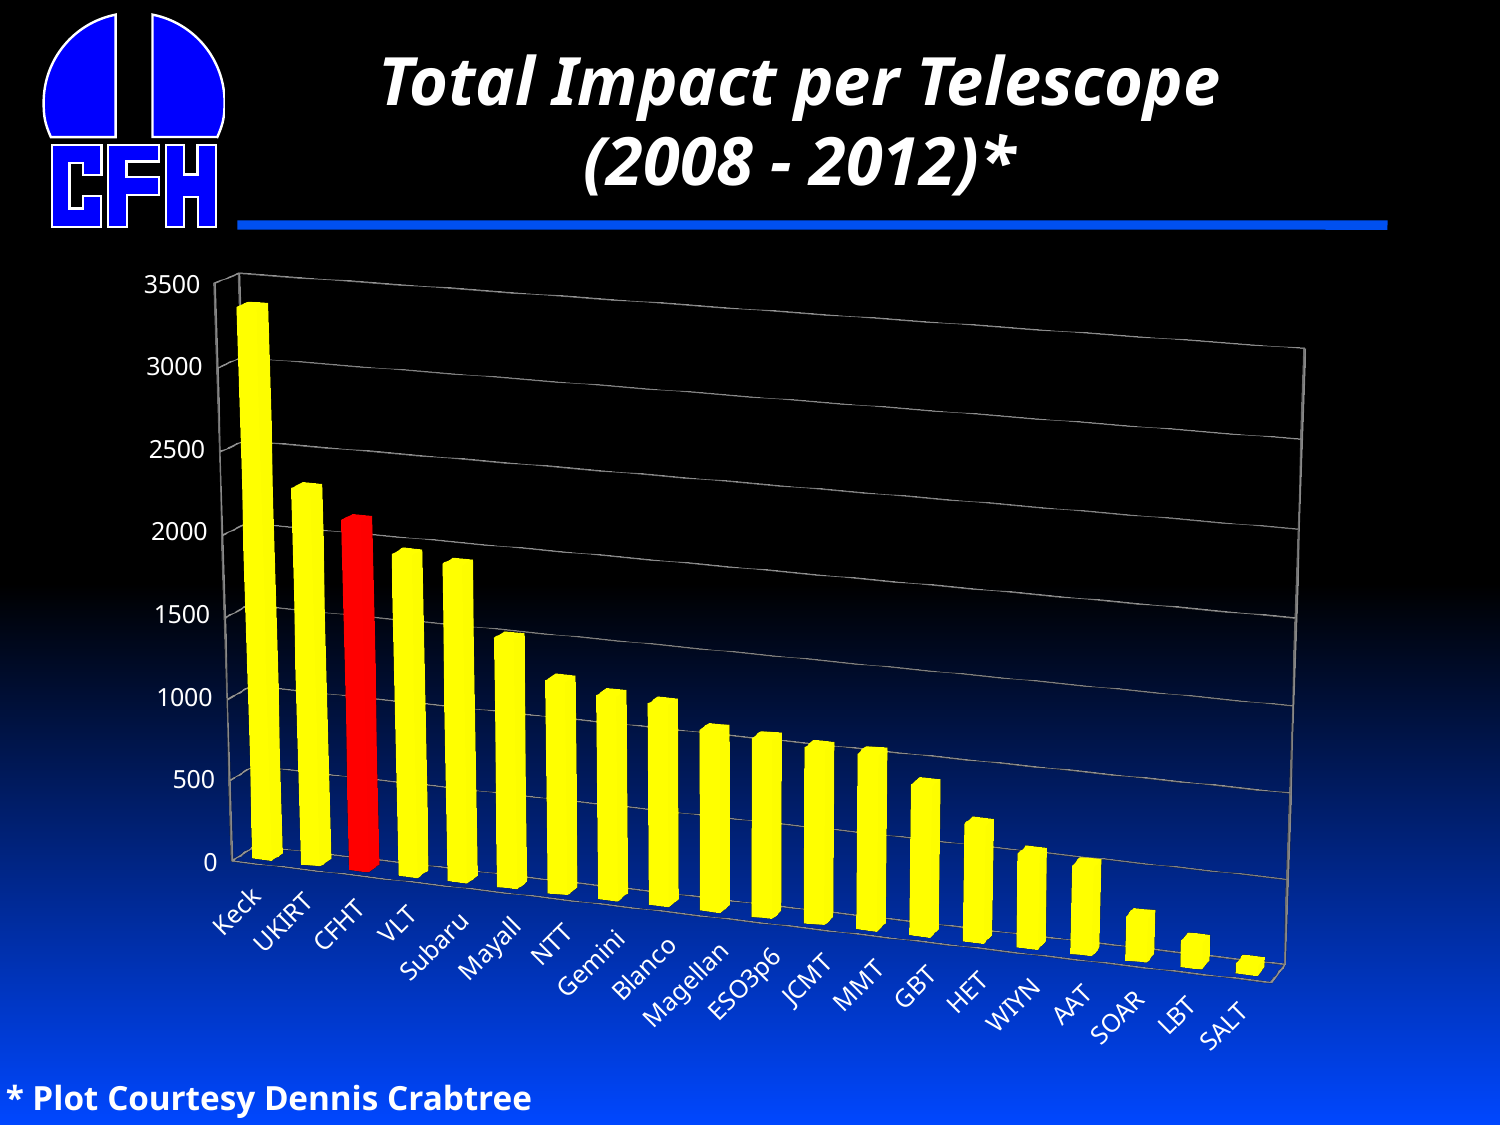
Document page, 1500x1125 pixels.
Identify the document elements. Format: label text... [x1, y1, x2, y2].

title Total Impact per Telescope (2008 - 2012)* [237, 49, 1363, 188]
text_box * Plot Courtesy Dennis Crabtree [0, 1069, 548, 1125]
chart [87, 249, 1363, 1076]
